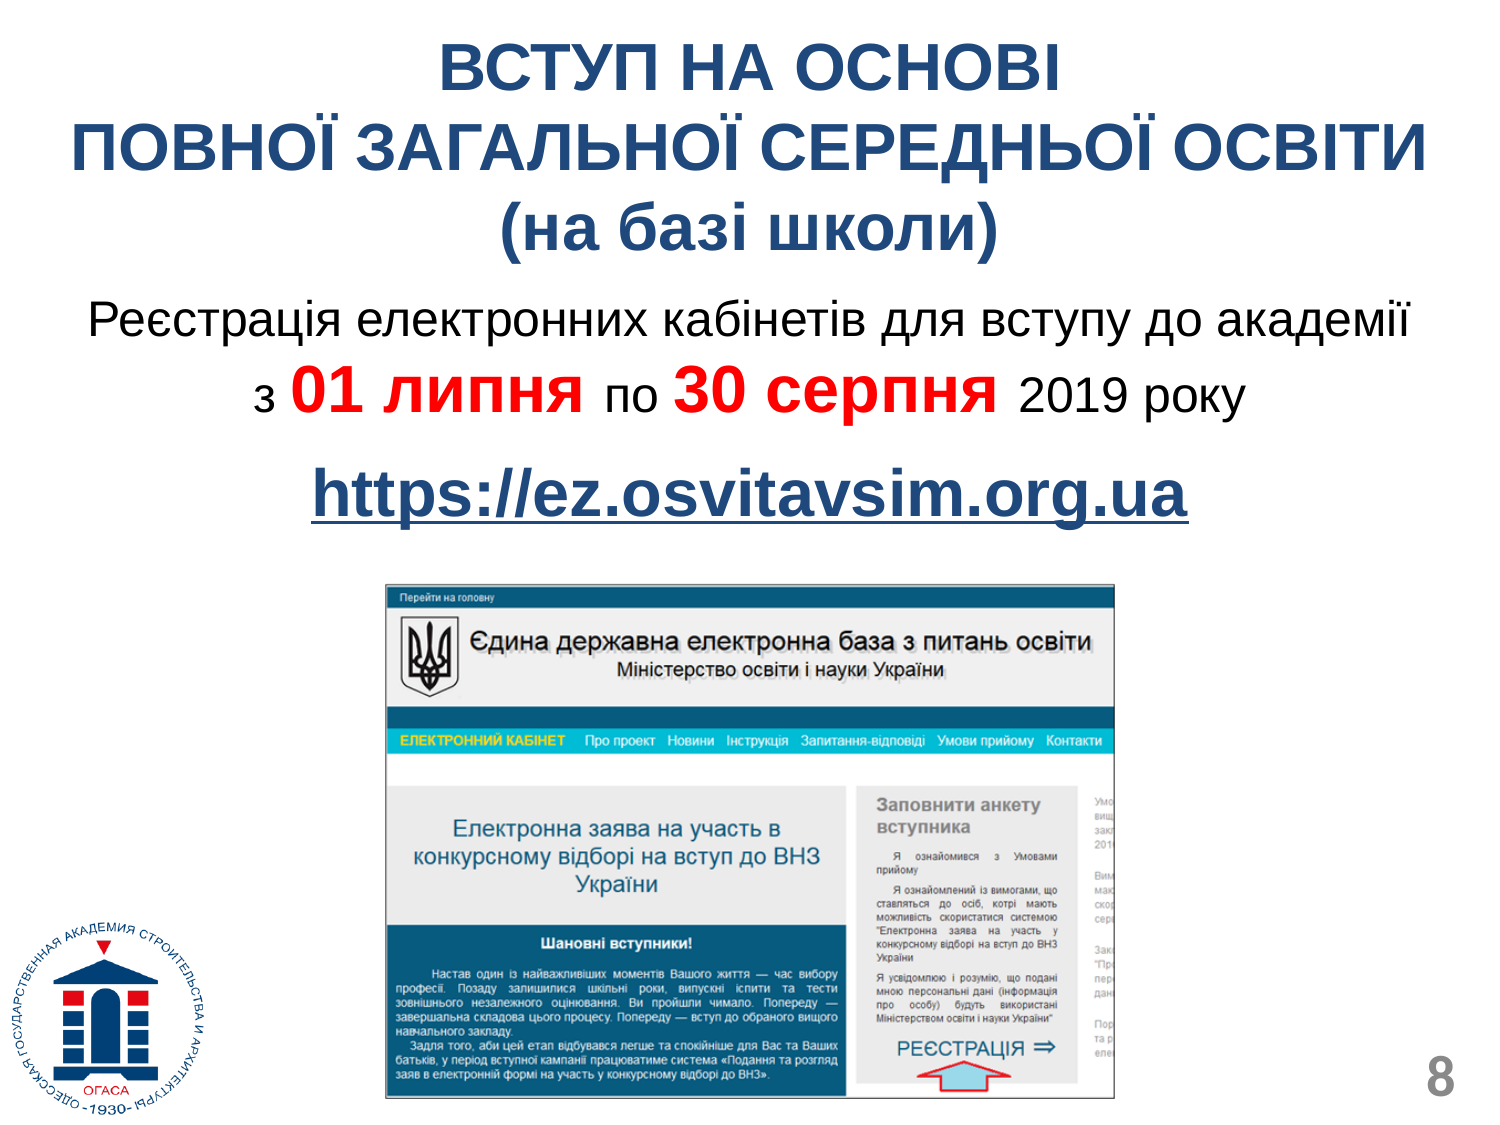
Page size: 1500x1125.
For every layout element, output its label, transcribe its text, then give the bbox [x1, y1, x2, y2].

text_box https://ez.osvitavsim.org.ua [296, 442, 1204, 538]
slide_number 8 [1120, 1042, 1471, 1103]
picture [383, 580, 1117, 1099]
text_box ВСТУП НА ОСНОВІ ПОВНОЇ ЗАГАЛЬНОЇ СЕРЕДНЬОЇ ОСВІТИ (на базі школи) [0, 16, 1500, 272]
picture [0, 912, 213, 1125]
text_box Реєстрація електронних кабінетів для вступу до академії з 01 липня по 30 серпня 2019 року [53, 278, 1447, 434]
